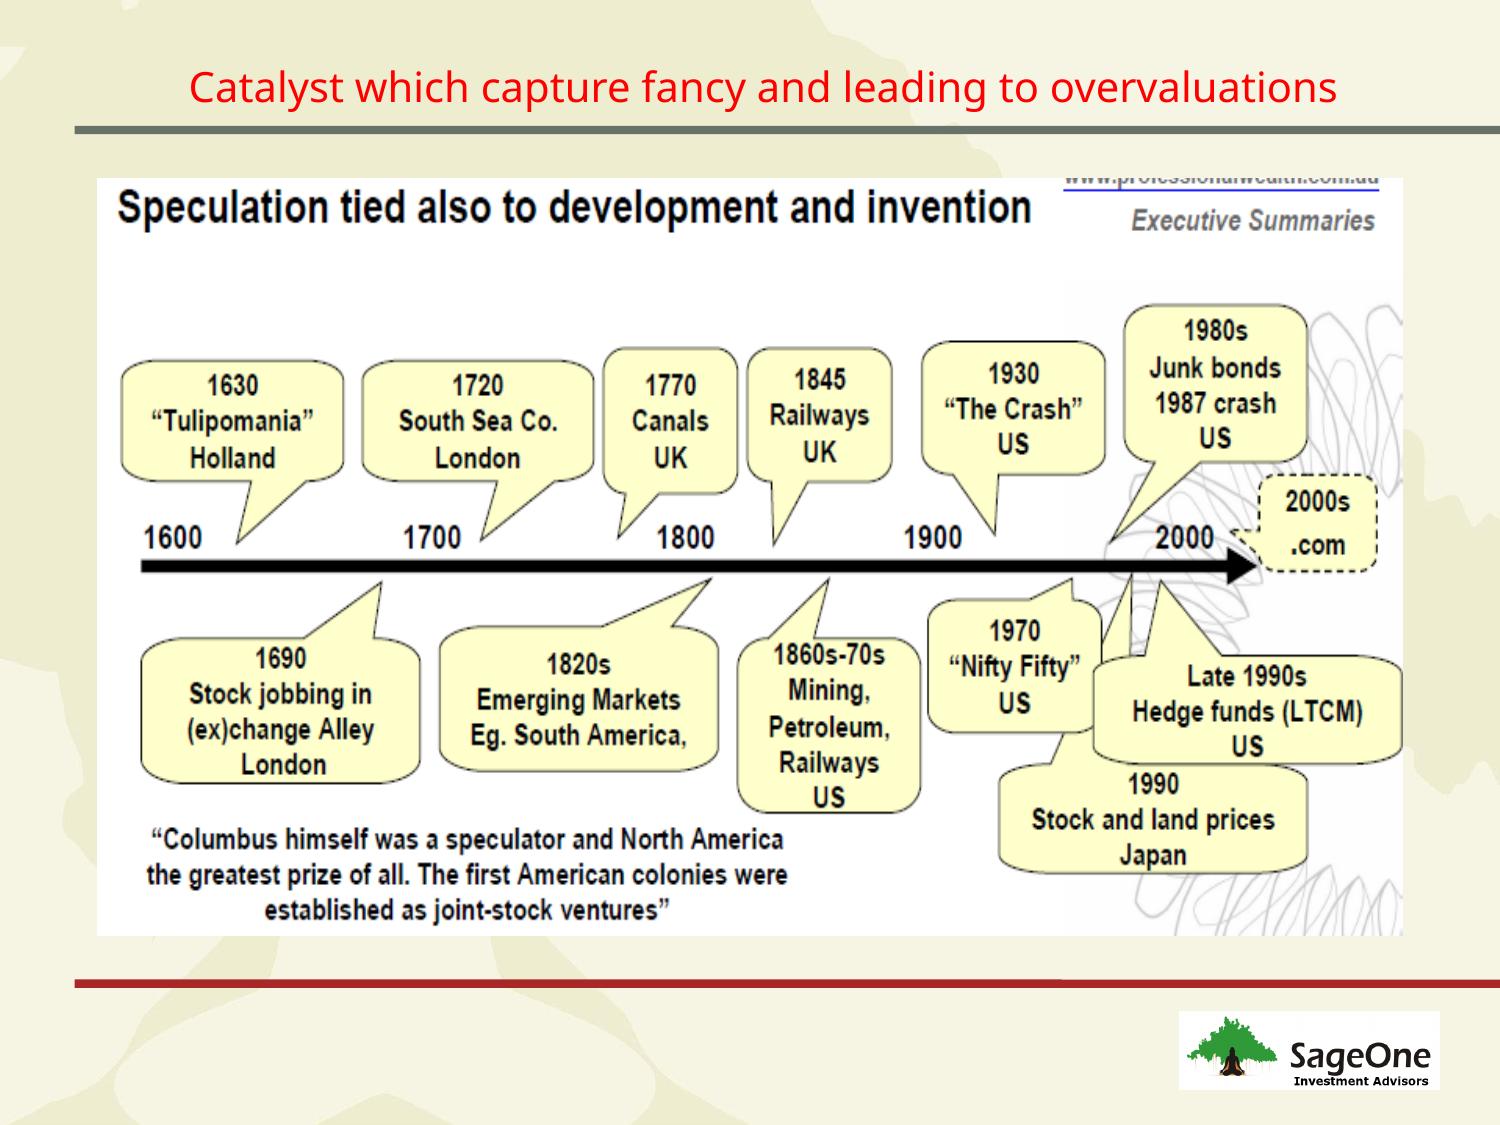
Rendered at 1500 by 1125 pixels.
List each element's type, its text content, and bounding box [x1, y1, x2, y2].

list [97, 178, 1403, 936]
title Catalyst which capture fancy and leading to overvaluations [93, 54, 1445, 120]
picture [0, 0, 1500, 1125]
